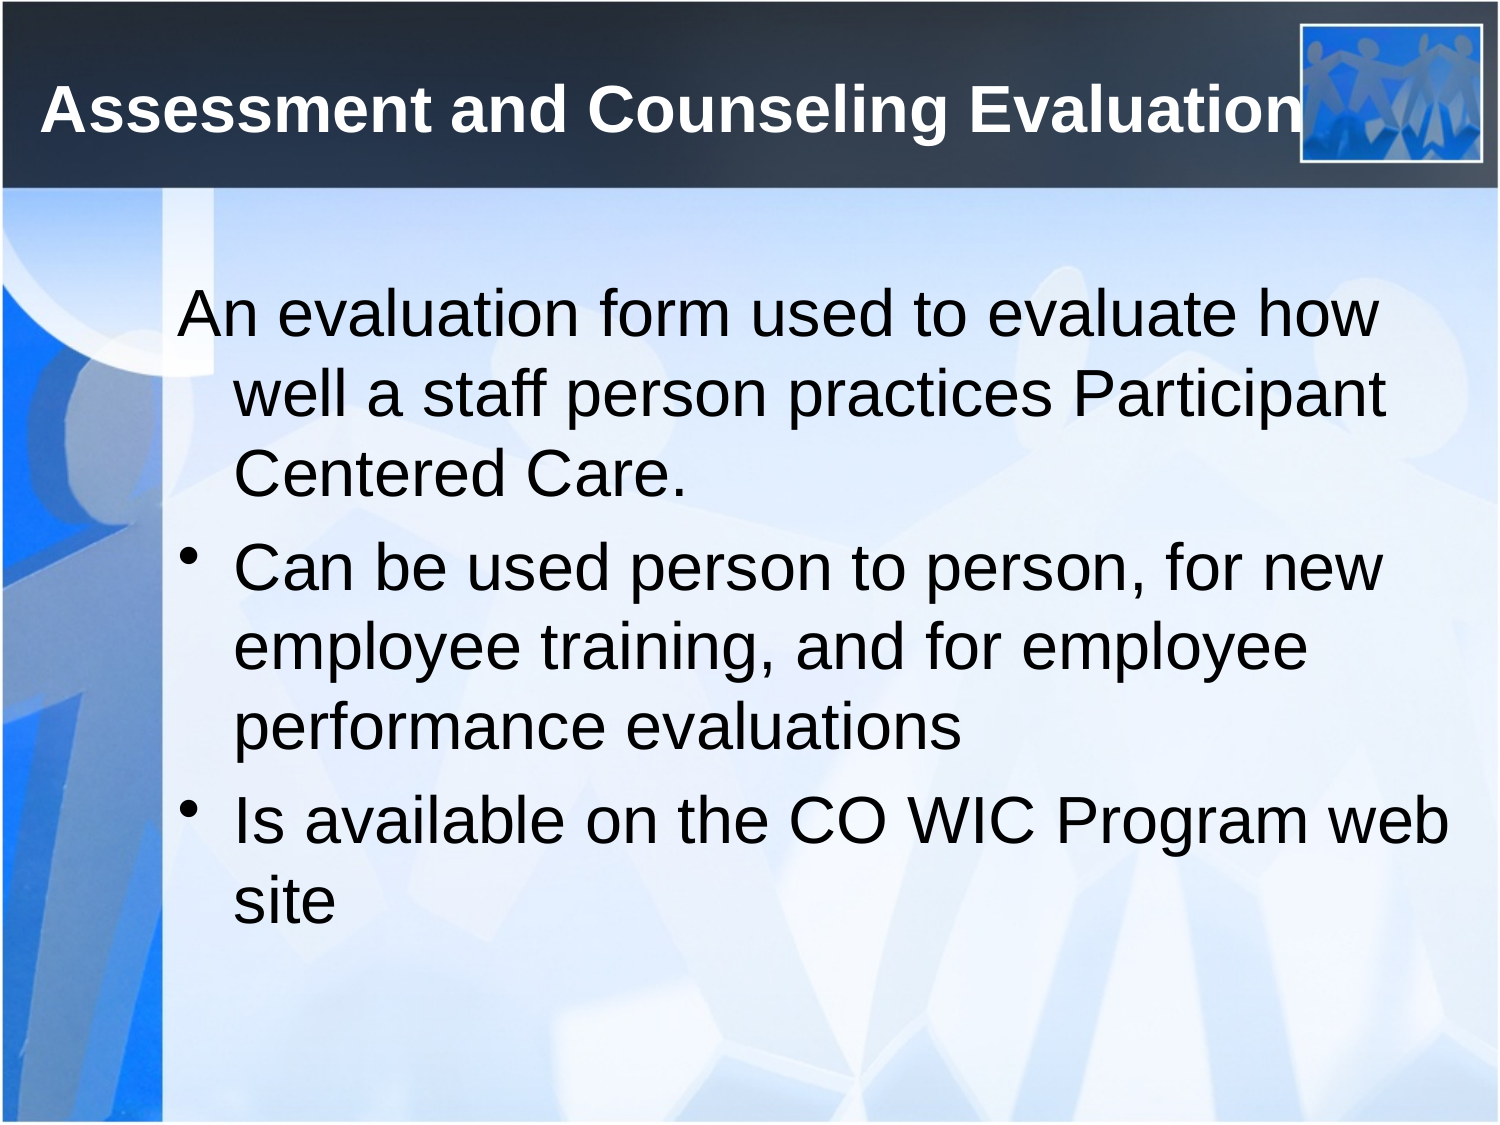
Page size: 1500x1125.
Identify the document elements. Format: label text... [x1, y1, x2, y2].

list An evaluation form used to evaluate how well a staff person practices Participant Centered Care. Can be used person to person, for new employee training, and for employee performance evaluations Is available on the CO WIC Program web site [162, 262, 1476, 1013]
title Assessment and Counseling Evaluation [24, 37, 1476, 176]
picture [0, 0, 1500, 1125]
